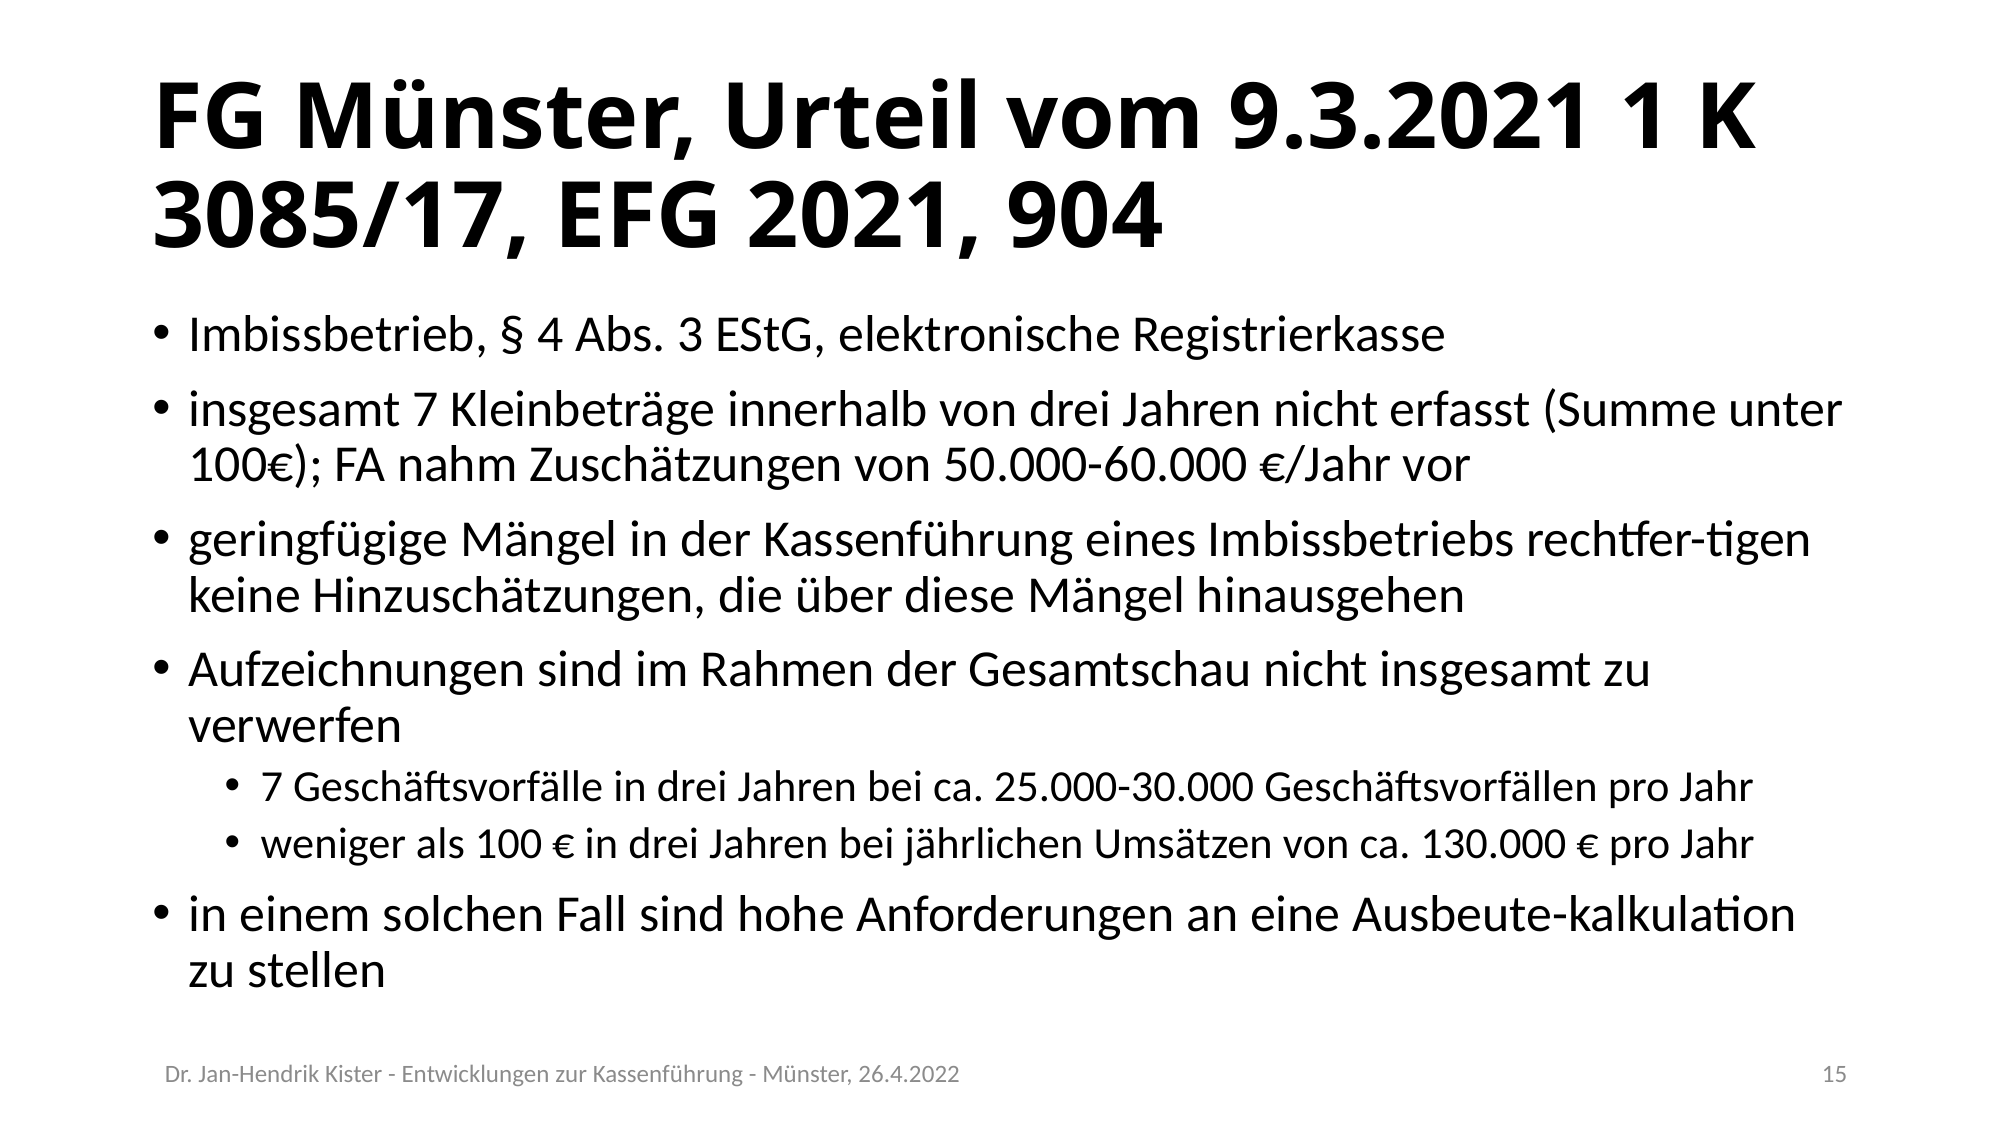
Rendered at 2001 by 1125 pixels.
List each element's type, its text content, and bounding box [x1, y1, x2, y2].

list Imbissbetrieb, § 4 Abs. 3 EStG, elektronische Registrierkasse insgesamt 7 Kleinbeträge innerhalb von drei Jahren nicht erfasst (Summe unter 100€); FA nahm Zuschätzungen von 50.000-60.000 €/Jahr vor geringfügige Mängel in der Kassenführung eines Imbissbetriebs rechtfer-tigen keine Hinzuschätzungen, die über diese Mängel hinausgehen Aufzeichnungen sind im Rahmen der Gesamtschau nicht insgesamt zu verwerfen 7 Geschäftsvorfälle in drei Jahren bei ca. 25.000-30.000 Geschäftsvorfällen pro Jahr weniger als 100 € in drei Jahren bei jährlichen Umsätzen von ca. 130.000 € pro Jahr in einem solchen Fall sind hohe Anforderungen an eine Ausbeute-kalkulation zu stellen [137, 299, 1863, 1014]
slide_number 15 [1412, 1042, 1863, 1103]
footer Dr. Jan-Hendrik Kister - Entwicklungen zur Kassenführung - Münster, 26.4.2022 [137, 1042, 990, 1103]
title FG Münster, Urteil vom 9.3.2021 1 K 3085/17, EFG 2021, 904 [137, 59, 1863, 278]
